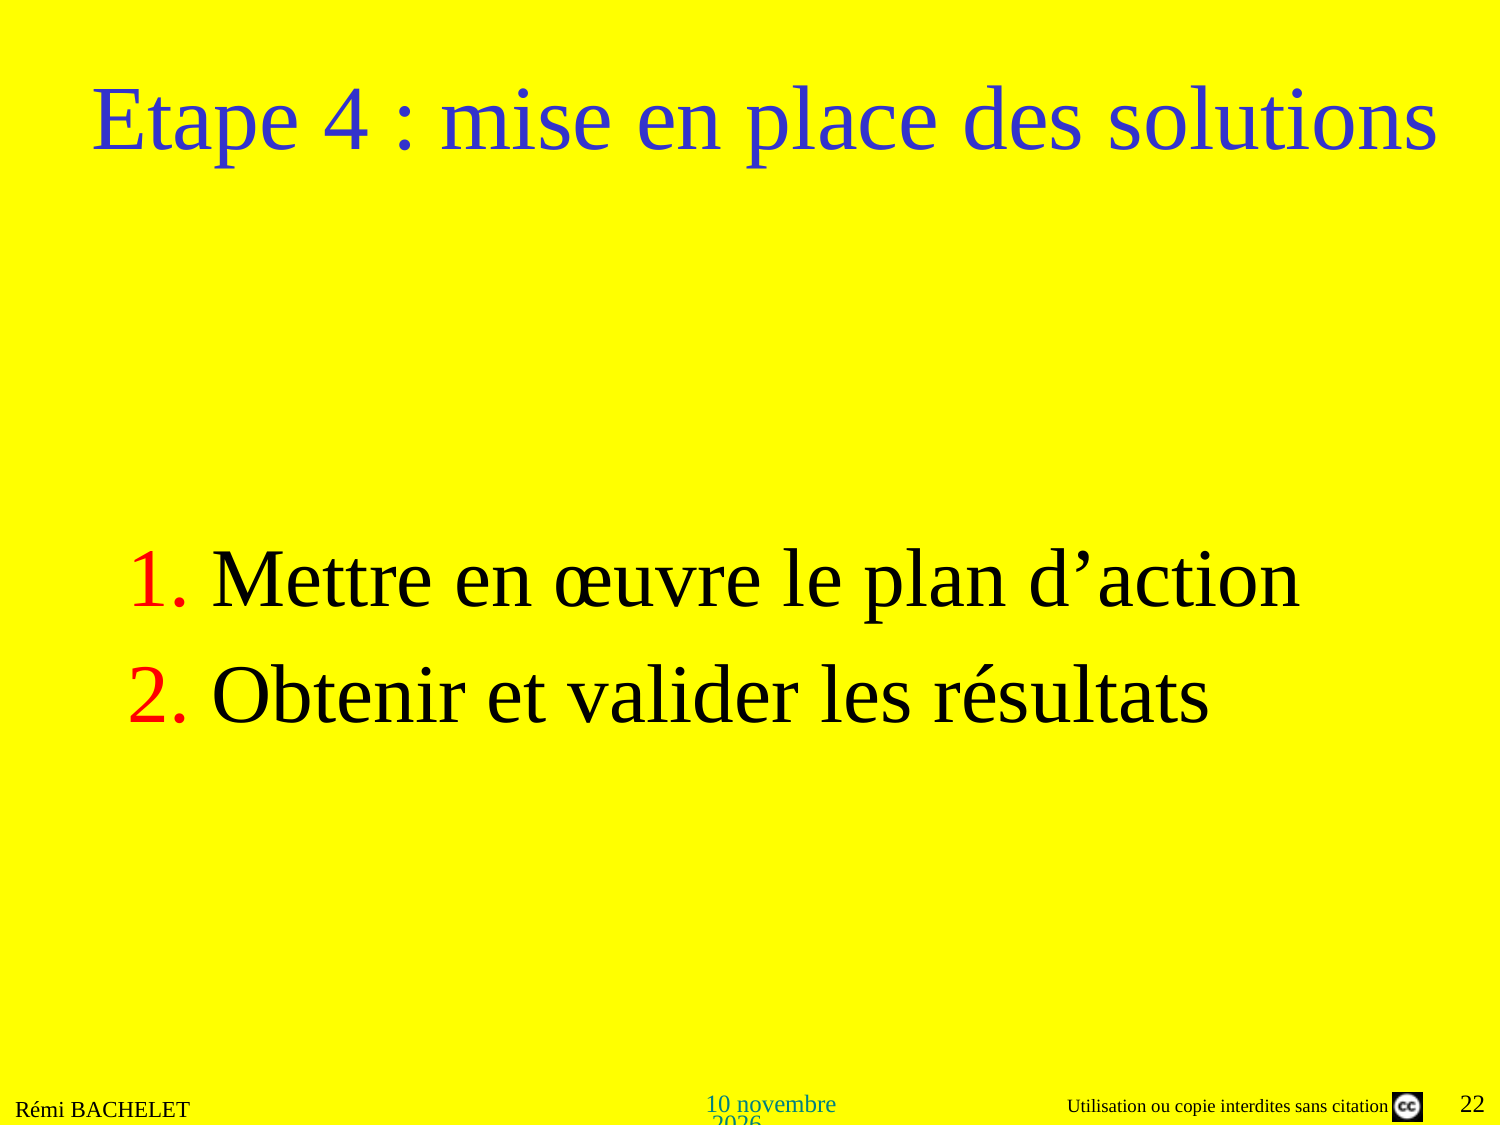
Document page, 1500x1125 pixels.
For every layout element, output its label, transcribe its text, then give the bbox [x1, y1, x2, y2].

picture [1392, 1092, 1423, 1122]
list Mettre en œuvre le plan d’action Obtenir et valider les résultats [112, 515, 1447, 1000]
title Etape 4 : mise en place des solutions [76, 19, 1482, 207]
footer Rémi BACHELET [0, 1087, 219, 1125]
